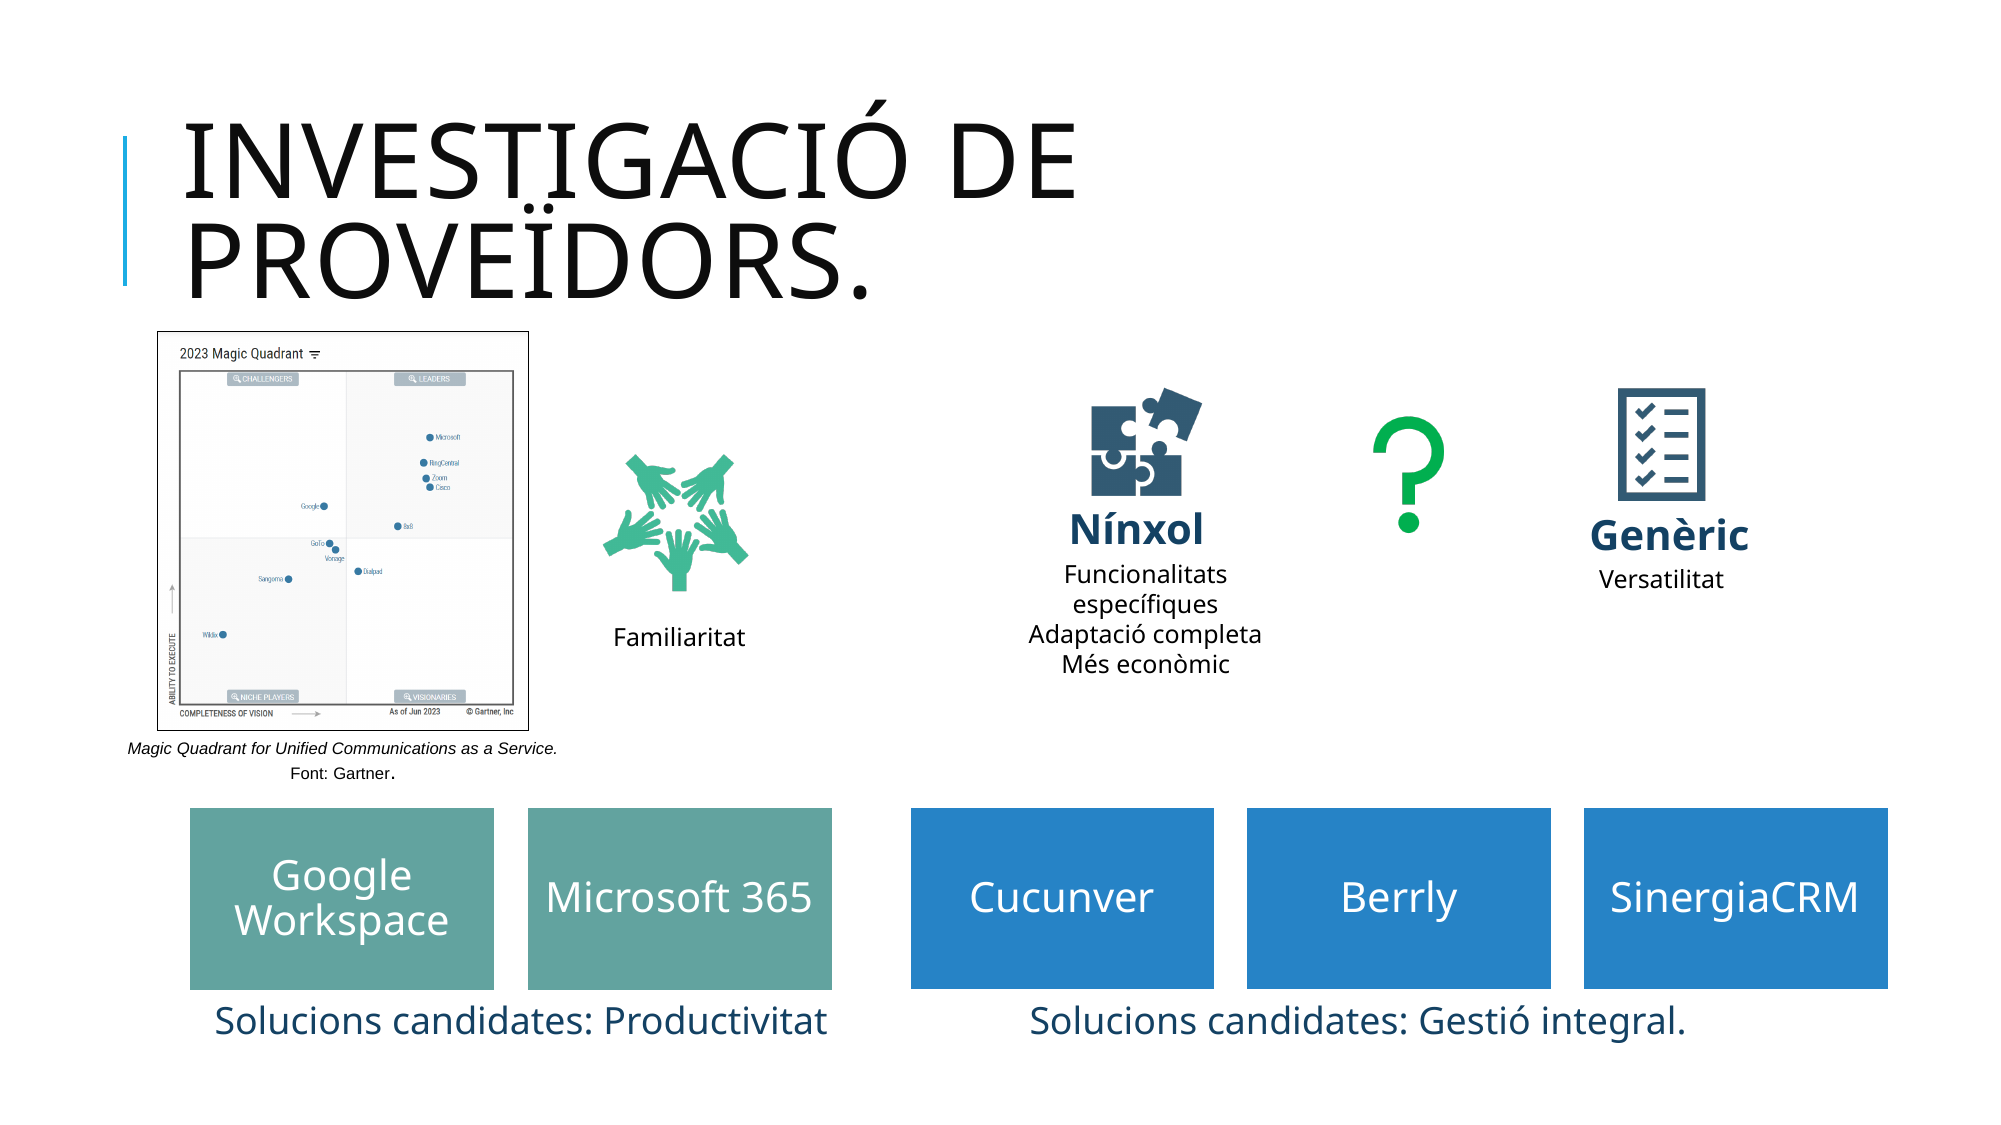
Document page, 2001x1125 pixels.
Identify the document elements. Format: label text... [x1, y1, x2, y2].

title Investigació de proveïdors. [168, 96, 1763, 342]
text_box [0, 331, 844, 794]
text_box Solucions candidates: Productivitat [199, 989, 844, 1049]
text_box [526, 806, 834, 992]
picture [599, 447, 751, 598]
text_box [908, 806, 1890, 992]
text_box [188, 806, 496, 992]
text_box Solucions candidates: Gestió integral. [1014, 999, 1703, 1049]
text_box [996, 367, 1802, 658]
